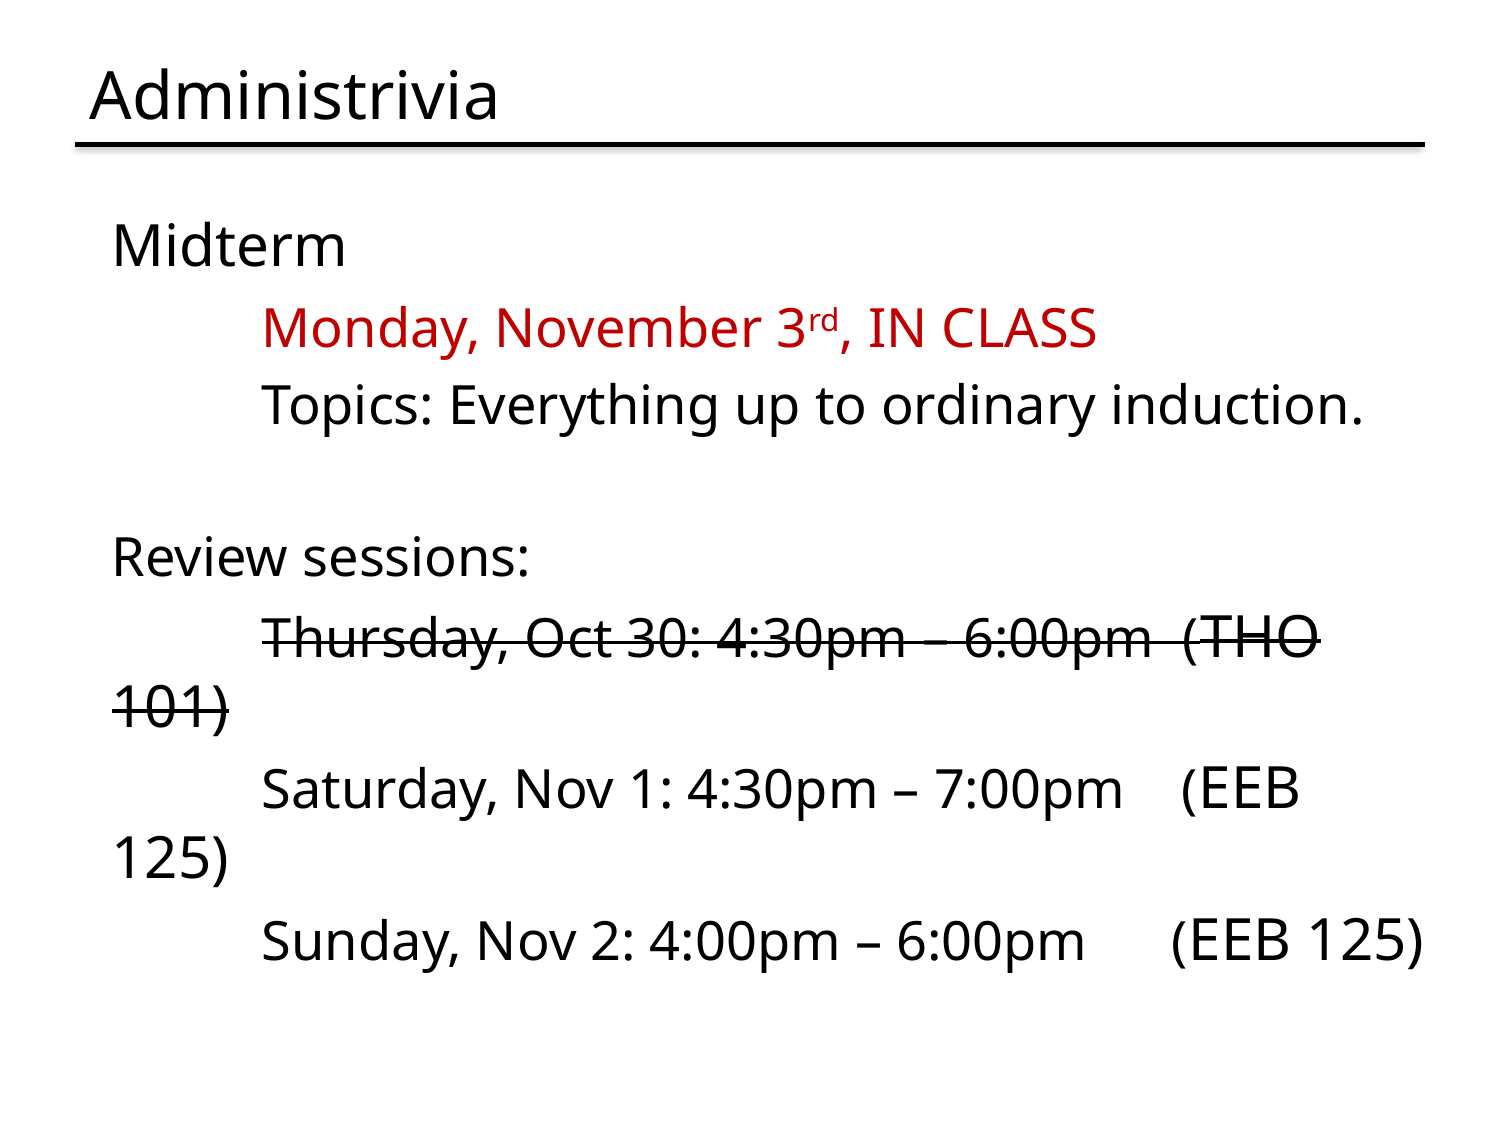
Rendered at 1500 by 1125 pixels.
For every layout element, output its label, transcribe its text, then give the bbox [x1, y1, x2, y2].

list Midterm Monday, November 3rd, IN CLASS Topics: Everything up to ordinary induction. Review sessions: Thursday, Oct 30: 4:30pm – 6:00pm (THO 101) Saturday, Nov 1: 4:30pm – 7:00pm (EEB 125) Sunday, Nov 2: 4:00pm – 6:00pm (EEB 125) [97, 200, 1448, 1099]
title Administrivia [75, 45, 1425, 145]
